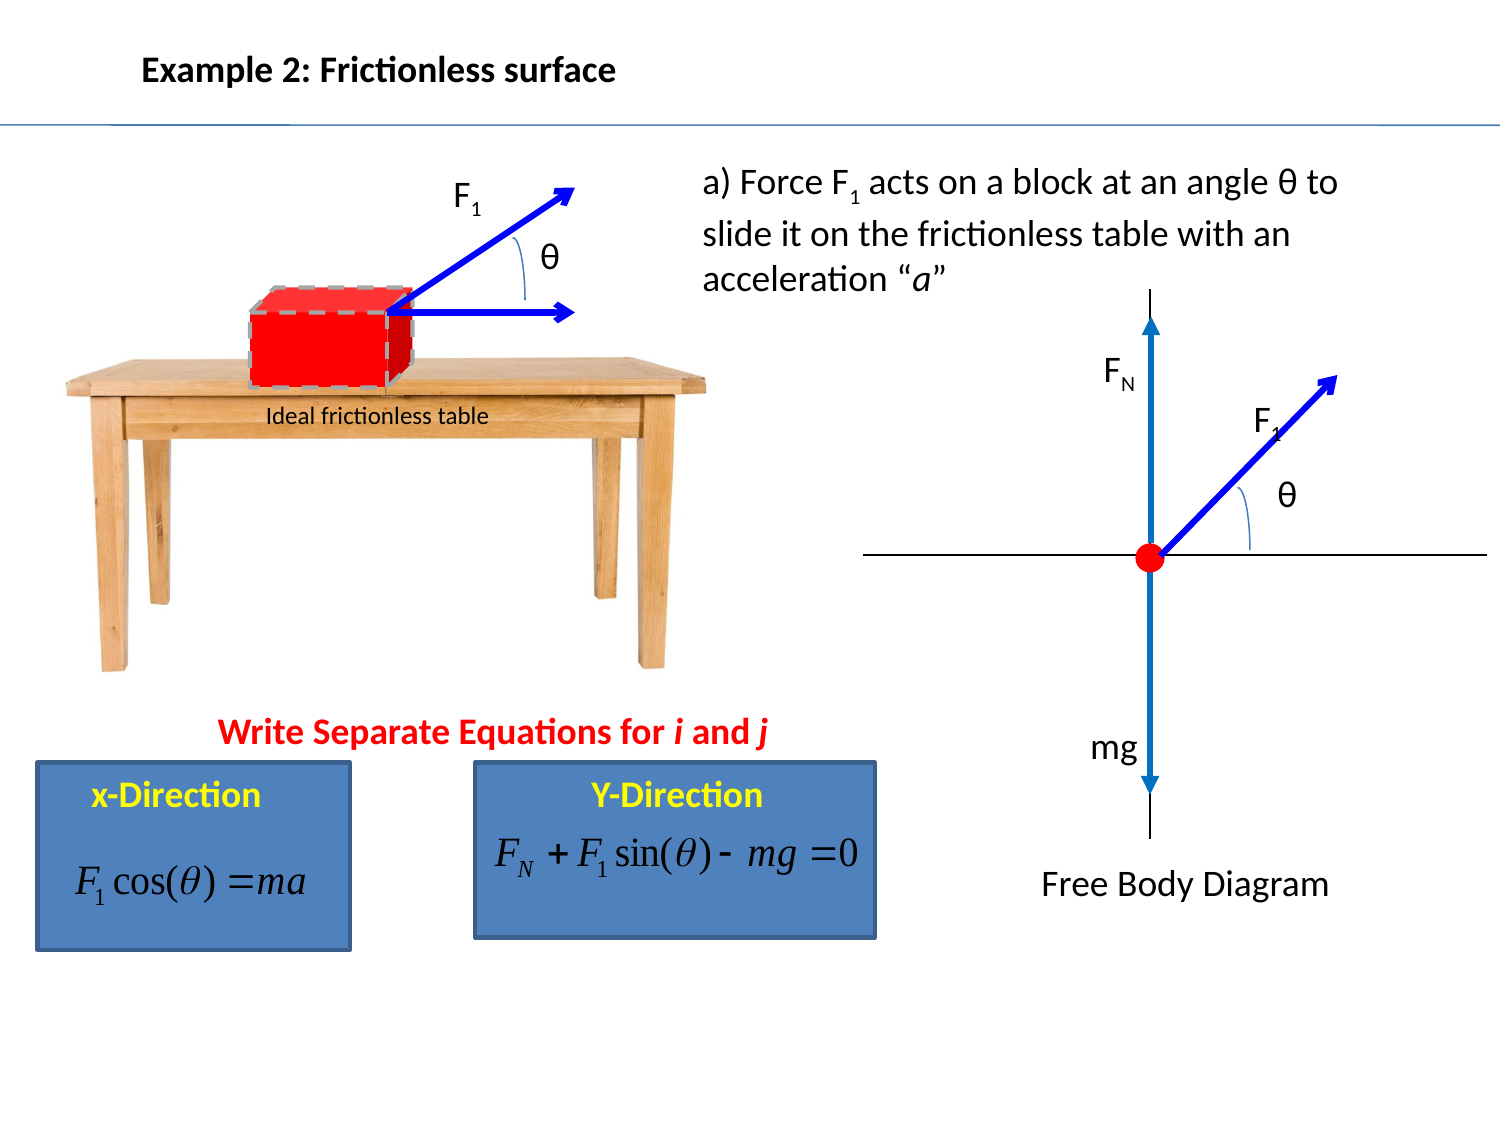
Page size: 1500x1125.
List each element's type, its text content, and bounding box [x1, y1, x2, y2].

text_box a) Force F1 acts on a block at an angle θ to slide it on the frictionless table with an acceleration “a” [687, 149, 1425, 306]
text_box Example 2: Frictionless surface [126, 37, 633, 98]
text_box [37, 699, 876, 951]
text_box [862, 289, 1488, 913]
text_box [37, 162, 730, 701]
